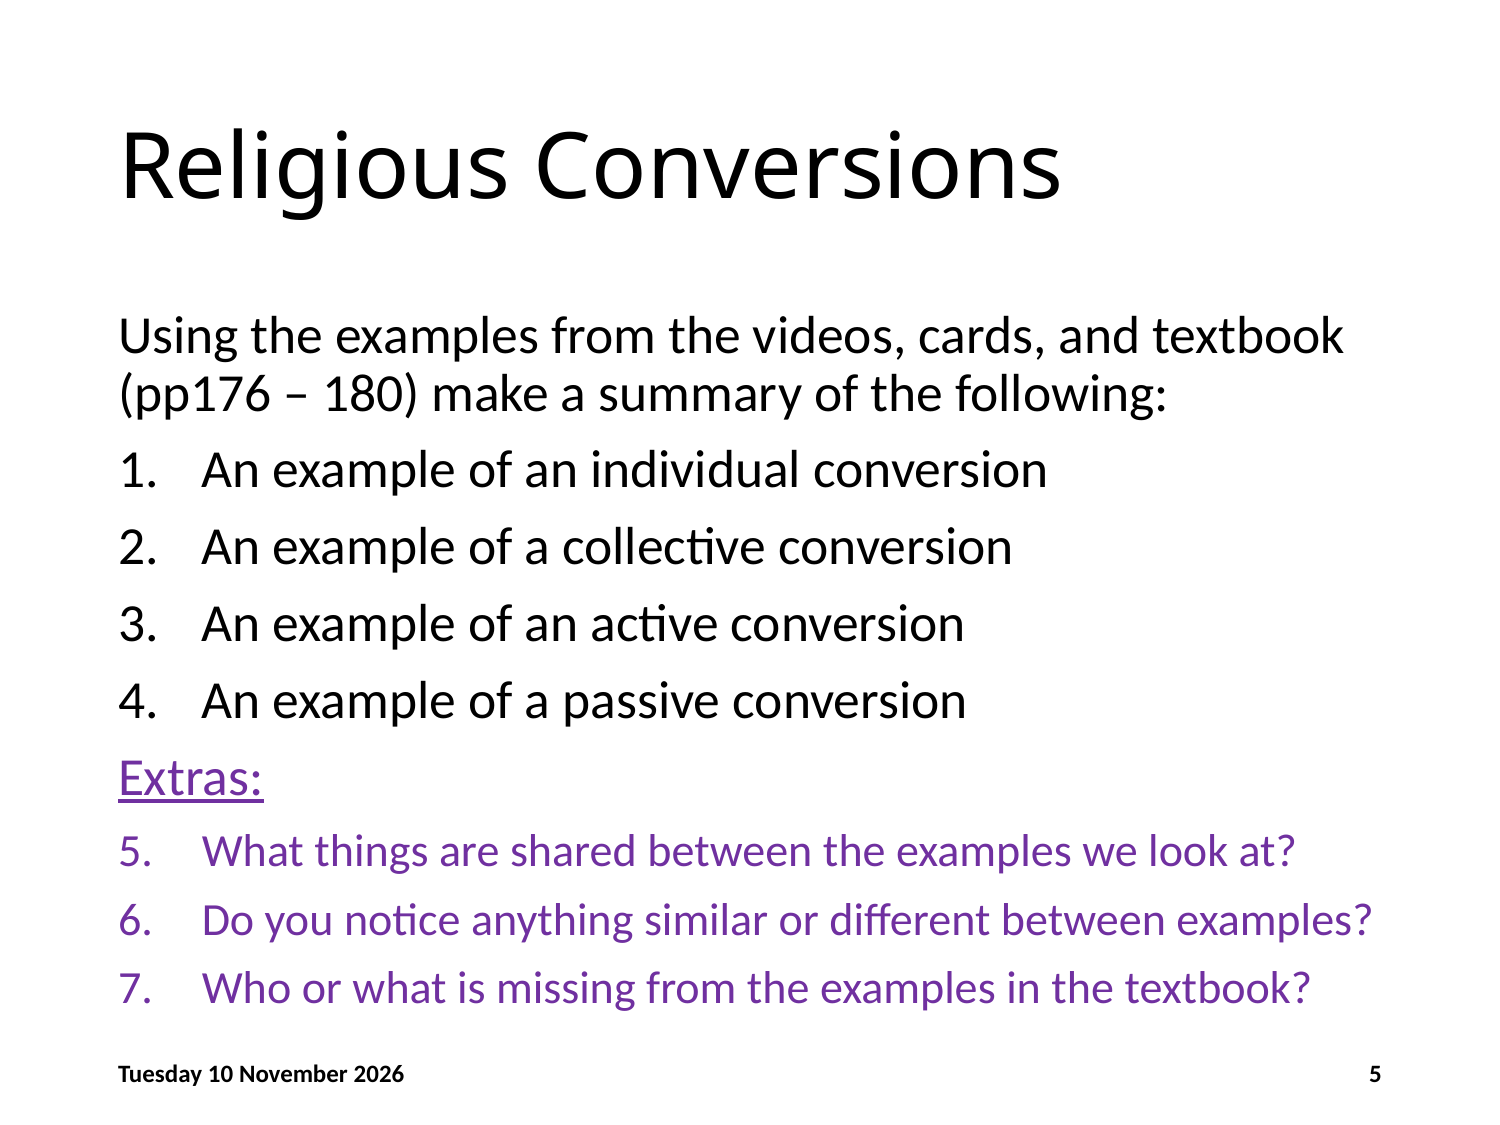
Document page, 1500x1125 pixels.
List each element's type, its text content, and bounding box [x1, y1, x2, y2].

list Using the examples from the videos, cards, and textbook (pp176 – 180) make a summary of the following: An example of an individual conversion An example of a collective conversion An example of an active conversion An example of a passive conversion Extras: What things are shared between the examples we look at? Do you notice anything similar or different between examples? Who or what is missing from the examples in the textbook? [103, 299, 1397, 1066]
slide_number 5 [1059, 1042, 1397, 1103]
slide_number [103, 1042, 441, 1103]
title Religious Conversions [103, 59, 1397, 278]
